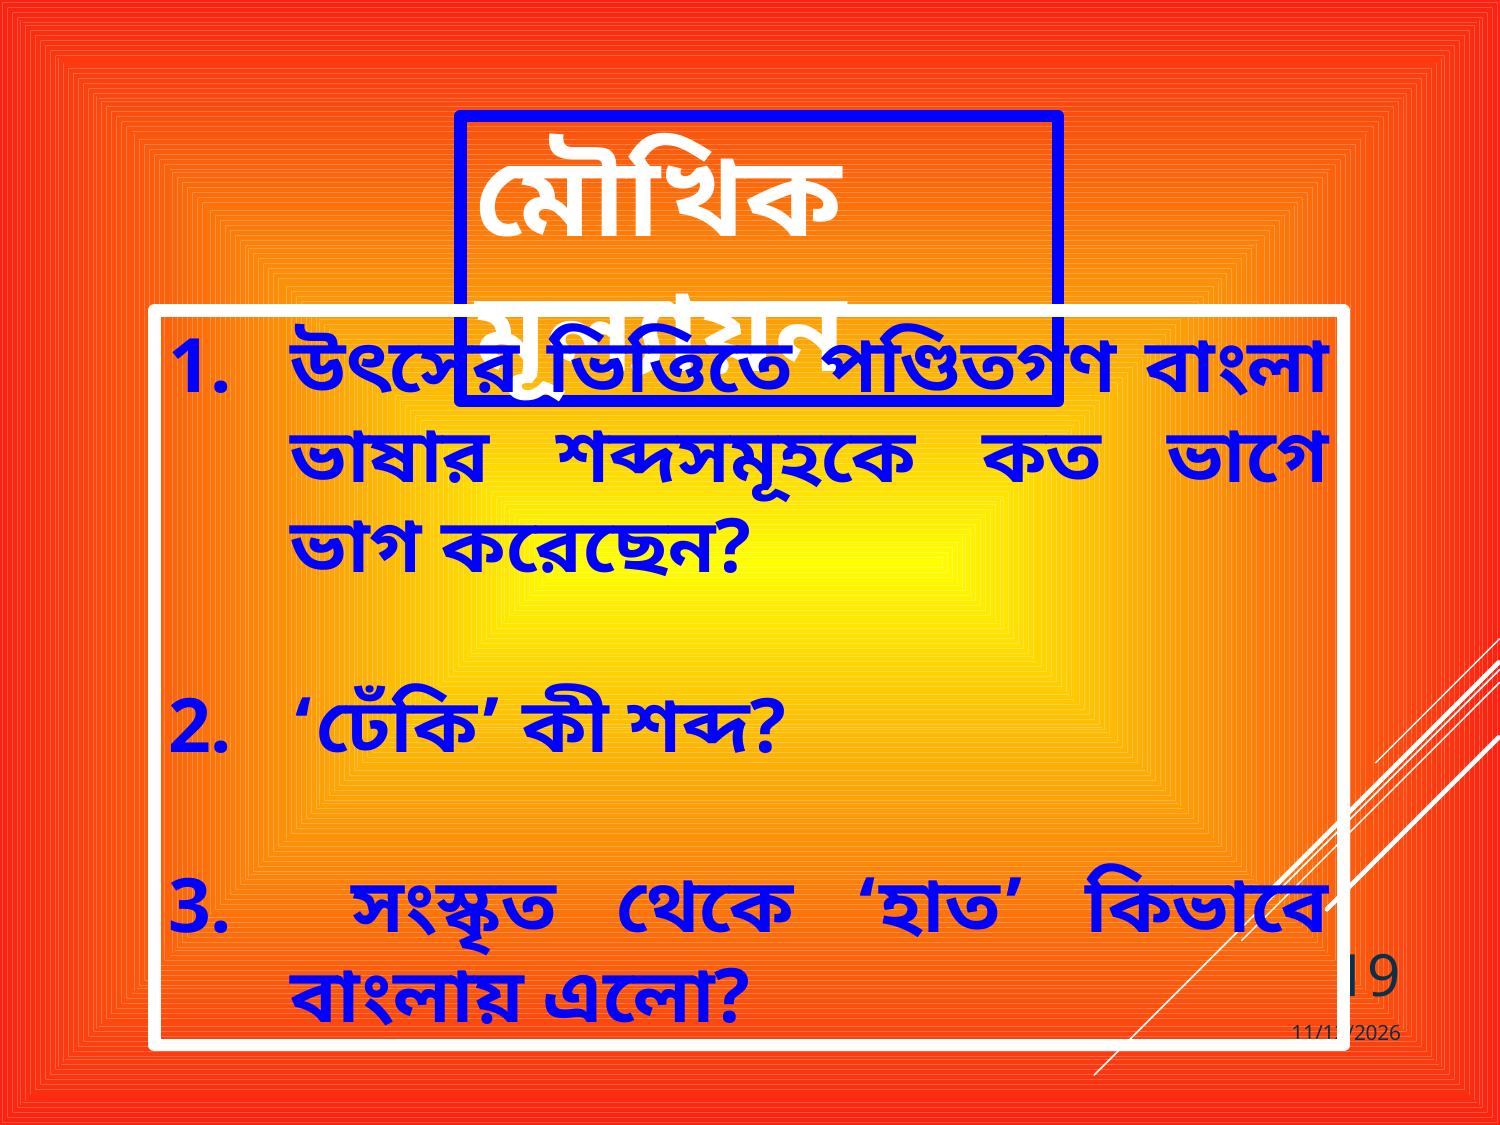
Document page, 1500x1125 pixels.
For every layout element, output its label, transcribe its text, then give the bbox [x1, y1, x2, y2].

slide_number 22-Apr-20 [1218, 1025, 1416, 1073]
slide_number 19 [1344, 915, 1416, 1025]
text_box মৌখিক মূল্যায়ন [460, 116, 1058, 310]
text_box উৎসের ভিত্তিতে পণ্ডিতগণ বাংলা ভাষার শব্দসমূহকে কত ভাগে ভাগ করেছেন? ‘ঢেঁকি’ কী শব্দ? সংস্কৃত থেকে ‘হাত’ কিভাবে বাংলায় এলো? [154, 310, 1344, 1046]
